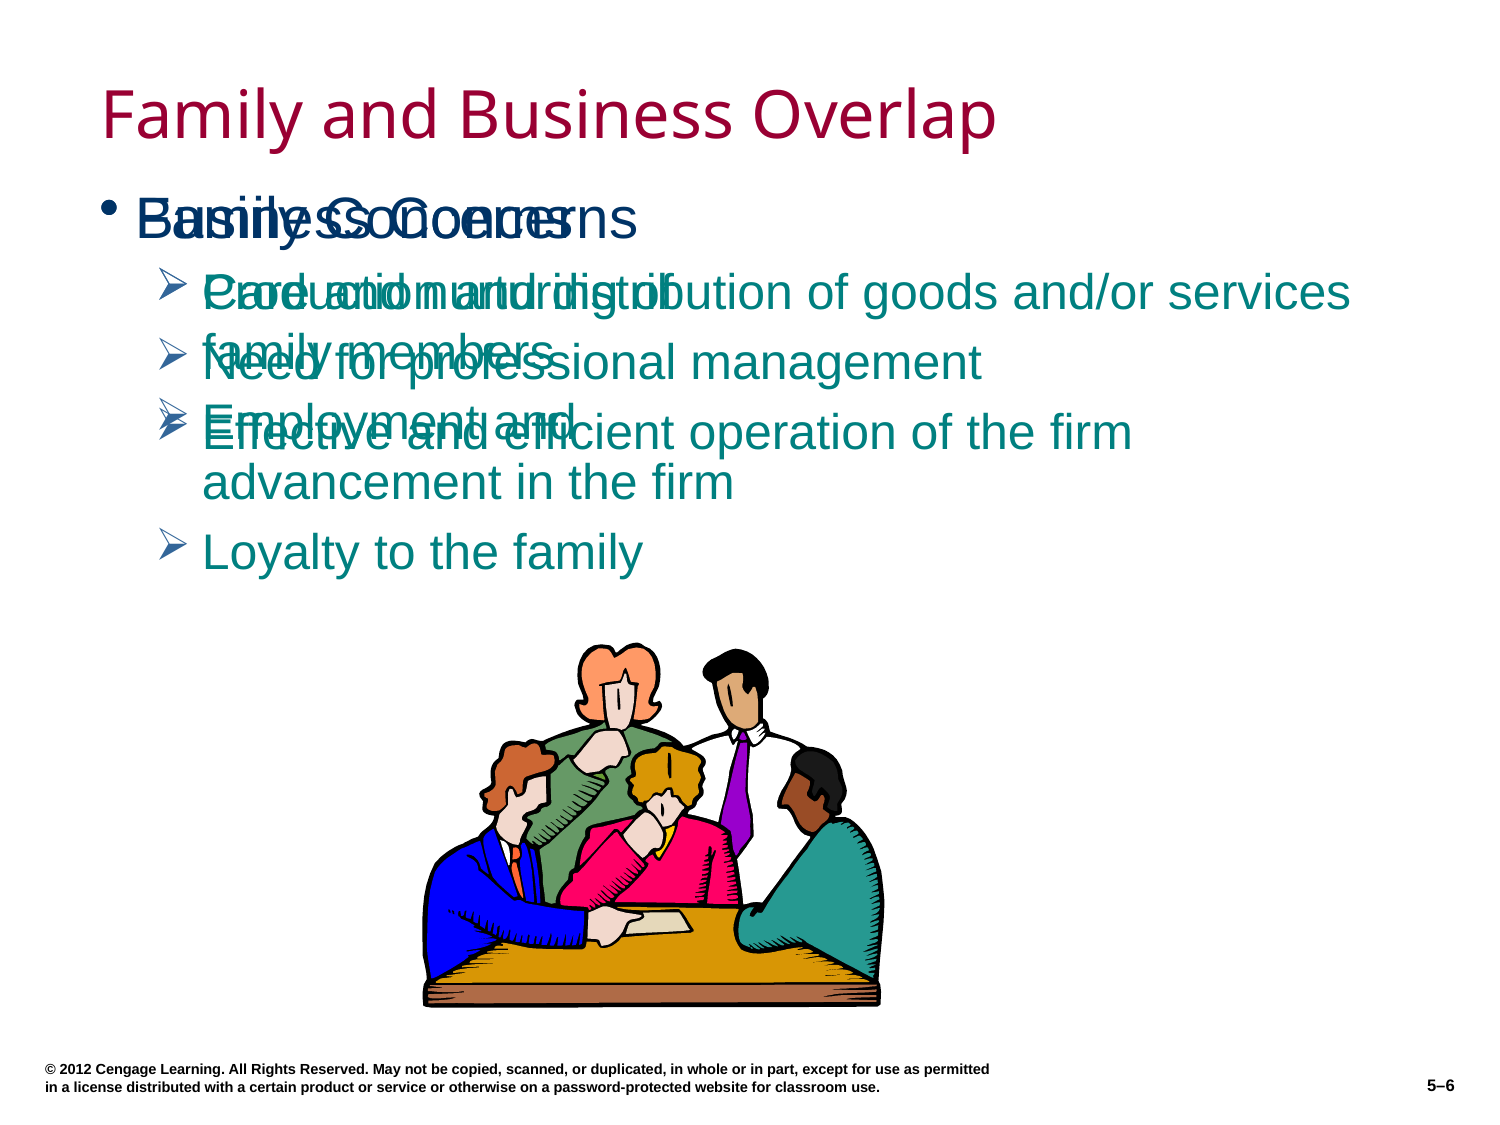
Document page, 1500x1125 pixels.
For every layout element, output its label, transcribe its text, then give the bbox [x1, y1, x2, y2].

list Business Concerns Production and distribution of goods and/or services Need for professional management Effective and efficient operation of the firm [84, 172, 1414, 1043]
footer © 2012 Cengage Learning. All Rights Reserved. May not be copied, scanned, or duplicated, in whole or in part, except for use as permitted in a license distributed with a certain product or service or otherwise on a password-protected website for classroom use. [45, 1042, 1005, 1103]
title Family and Business Overlap [85, 64, 1411, 160]
picture [419, 637, 885, 1008]
slide_number 5–6 [1092, 1042, 1455, 1103]
